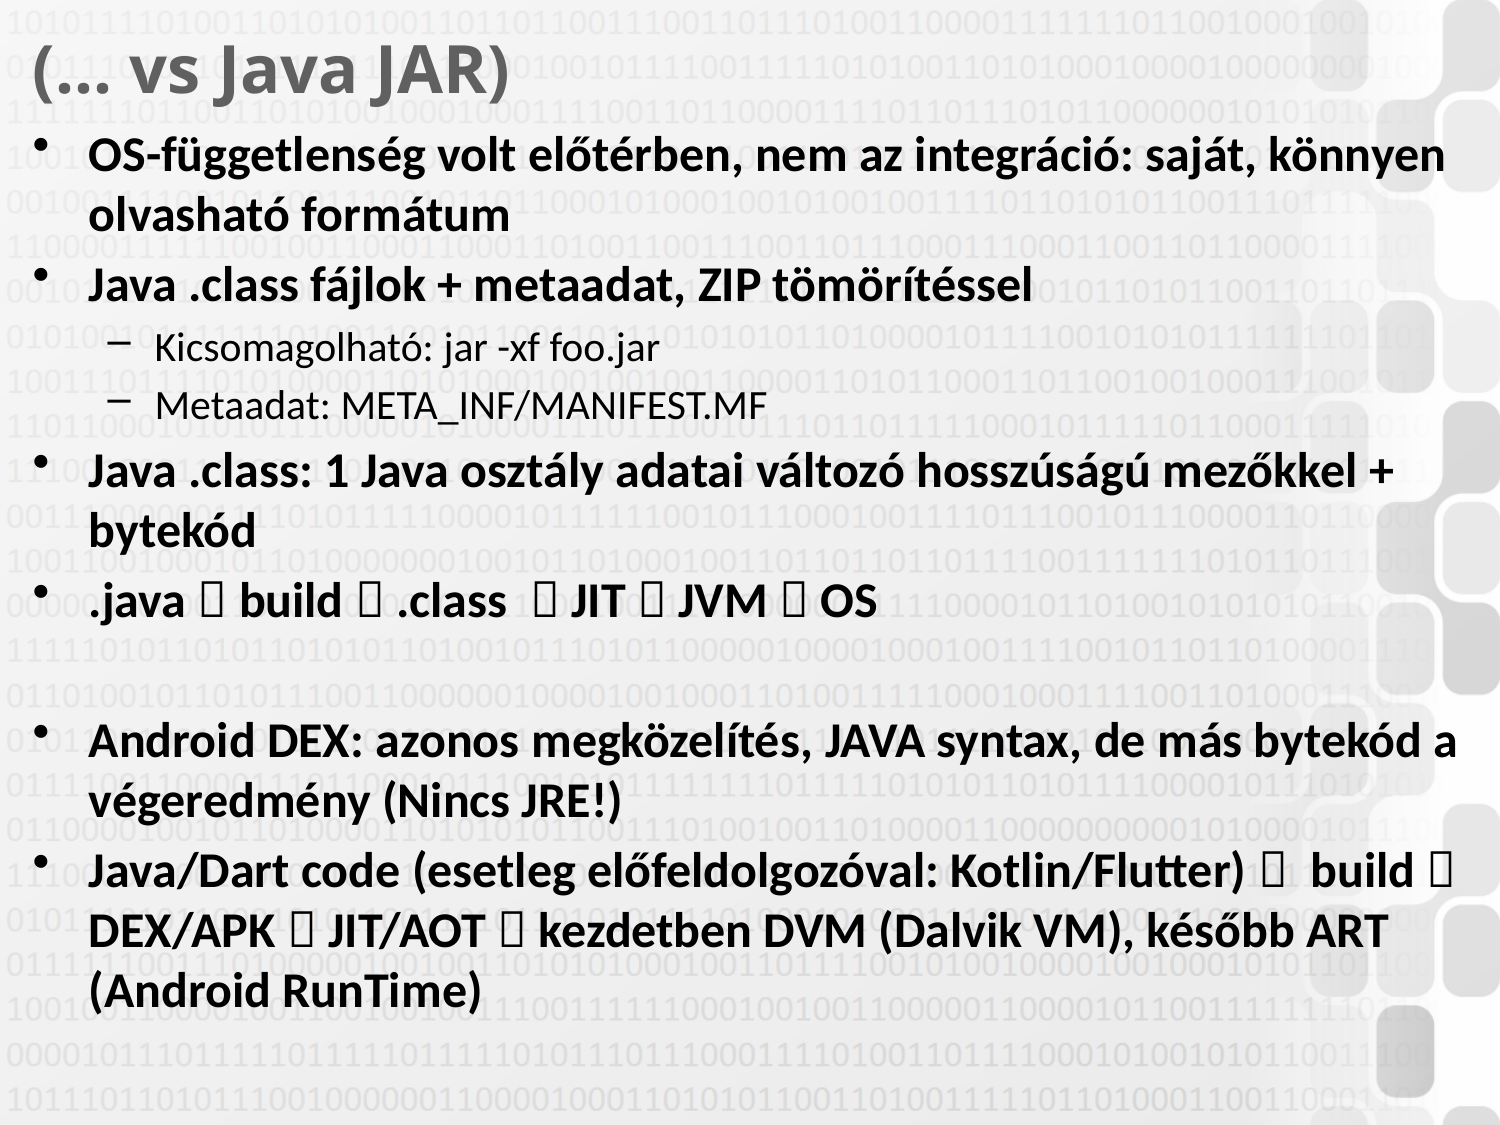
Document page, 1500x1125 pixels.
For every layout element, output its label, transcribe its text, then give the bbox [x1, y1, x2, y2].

list OS-függetlenség volt előtérben, nem az integráció: saját, könnyen olvasható formátum Java .class fájlok + metaadat, ZIP tömörítéssel Kicsomagolható: jar -xf foo.jar Metaadat: META_INF/MANIFEST.MF Java .class: 1 Java osztály adatai változó hosszúságú mezőkkel + bytekód .java  build  .class  JIT  JVM  OS Android DEX: azonos megközelítés, JAVA syntax, de más bytekód a végeredmény (Nincs JRE!) Java/Dart code (esetleg előfeldolgozóval: Kotlin/Flutter)  build  DEX/APK  JIT/AOT  kezdetben DVM (Dalvik VM), később ART (Android RunTime) [17, 113, 1483, 1059]
picture [0, 0, 1500, 1125]
title (… vs Java JAR) [17, 19, 1483, 113]
